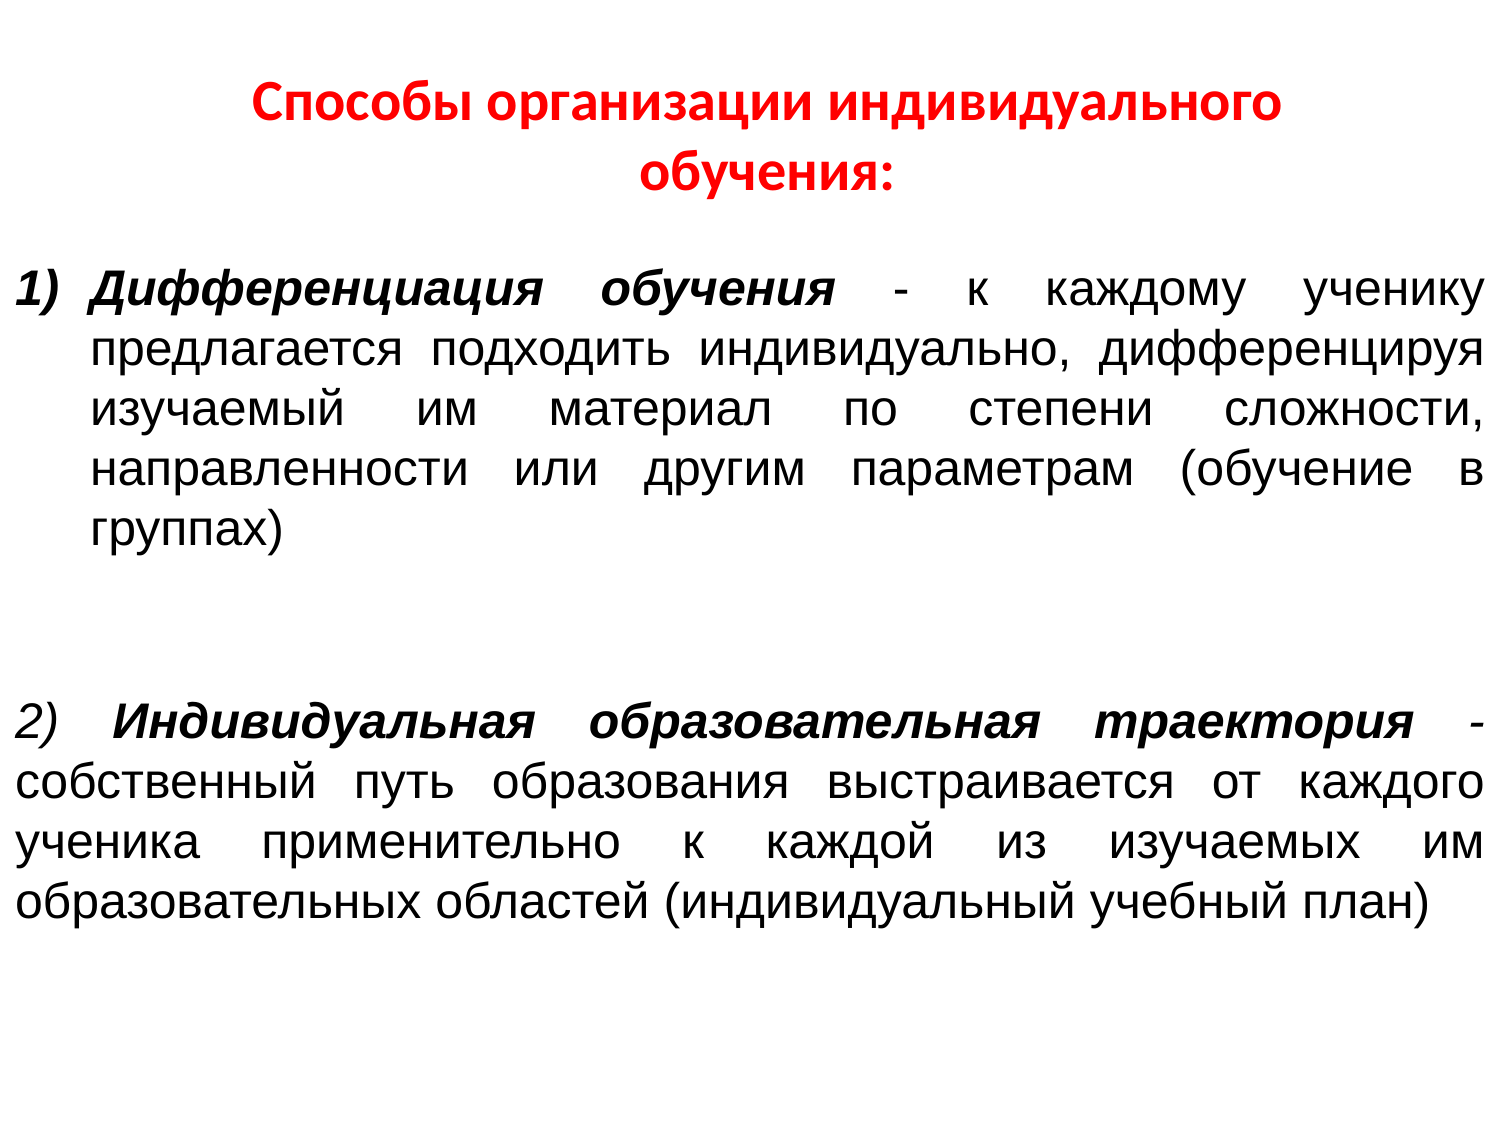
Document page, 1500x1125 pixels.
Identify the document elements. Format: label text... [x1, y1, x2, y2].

text_box Способы организации индивидуального обучения: [206, 54, 1329, 210]
text_box 2) Индивидуальная образовательная траектория - собственный путь образования выстраивается от каждого ученика применительно к каждой из изучаемых им образовательных областей (индивидуальный учебный план) [0, 680, 1500, 936]
text_box Дифференциация обучения - к каждому ученику предлагается подходить индивидуально, дифференцируя изучаемый им материал по степени сложности, направленности или другим параметрам (обучение в группах) [0, 247, 1500, 623]
